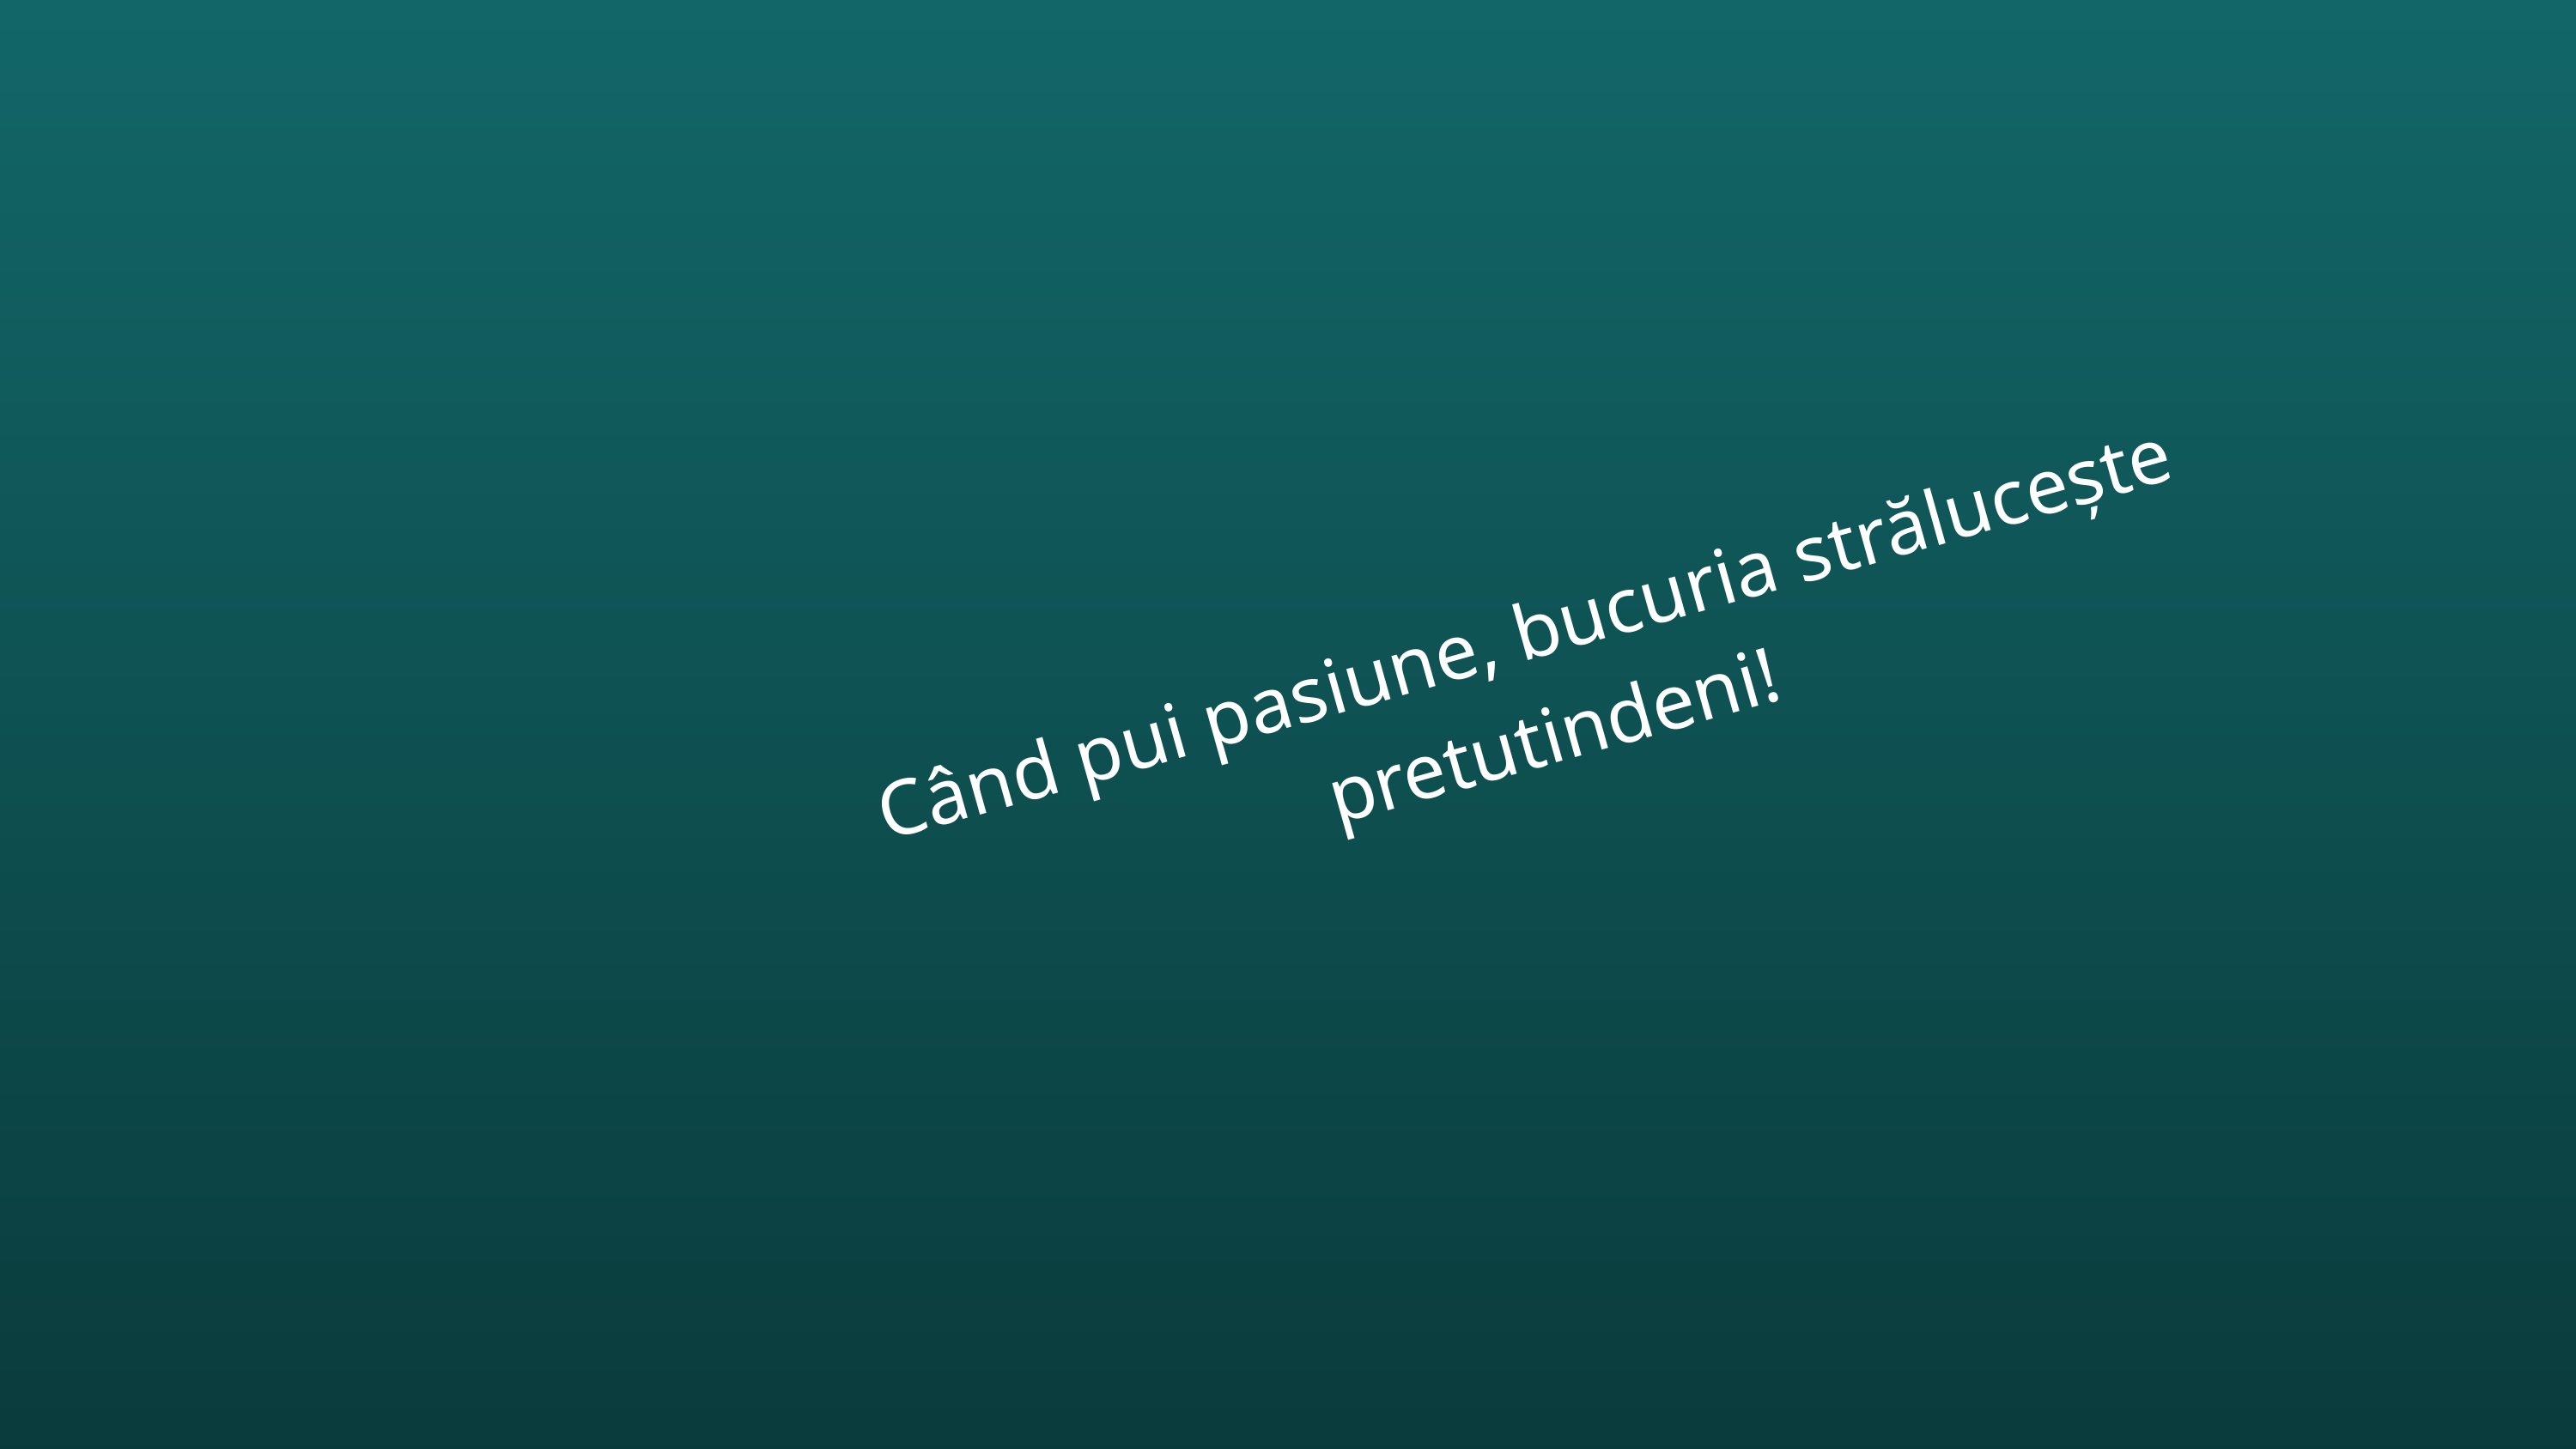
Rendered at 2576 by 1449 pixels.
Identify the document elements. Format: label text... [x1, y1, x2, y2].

text_box Când pui pasiune, bucuria strălucește pretutindeni! [640, 327, 2432, 1021]
text_box [0, 0, 2576, 1449]
